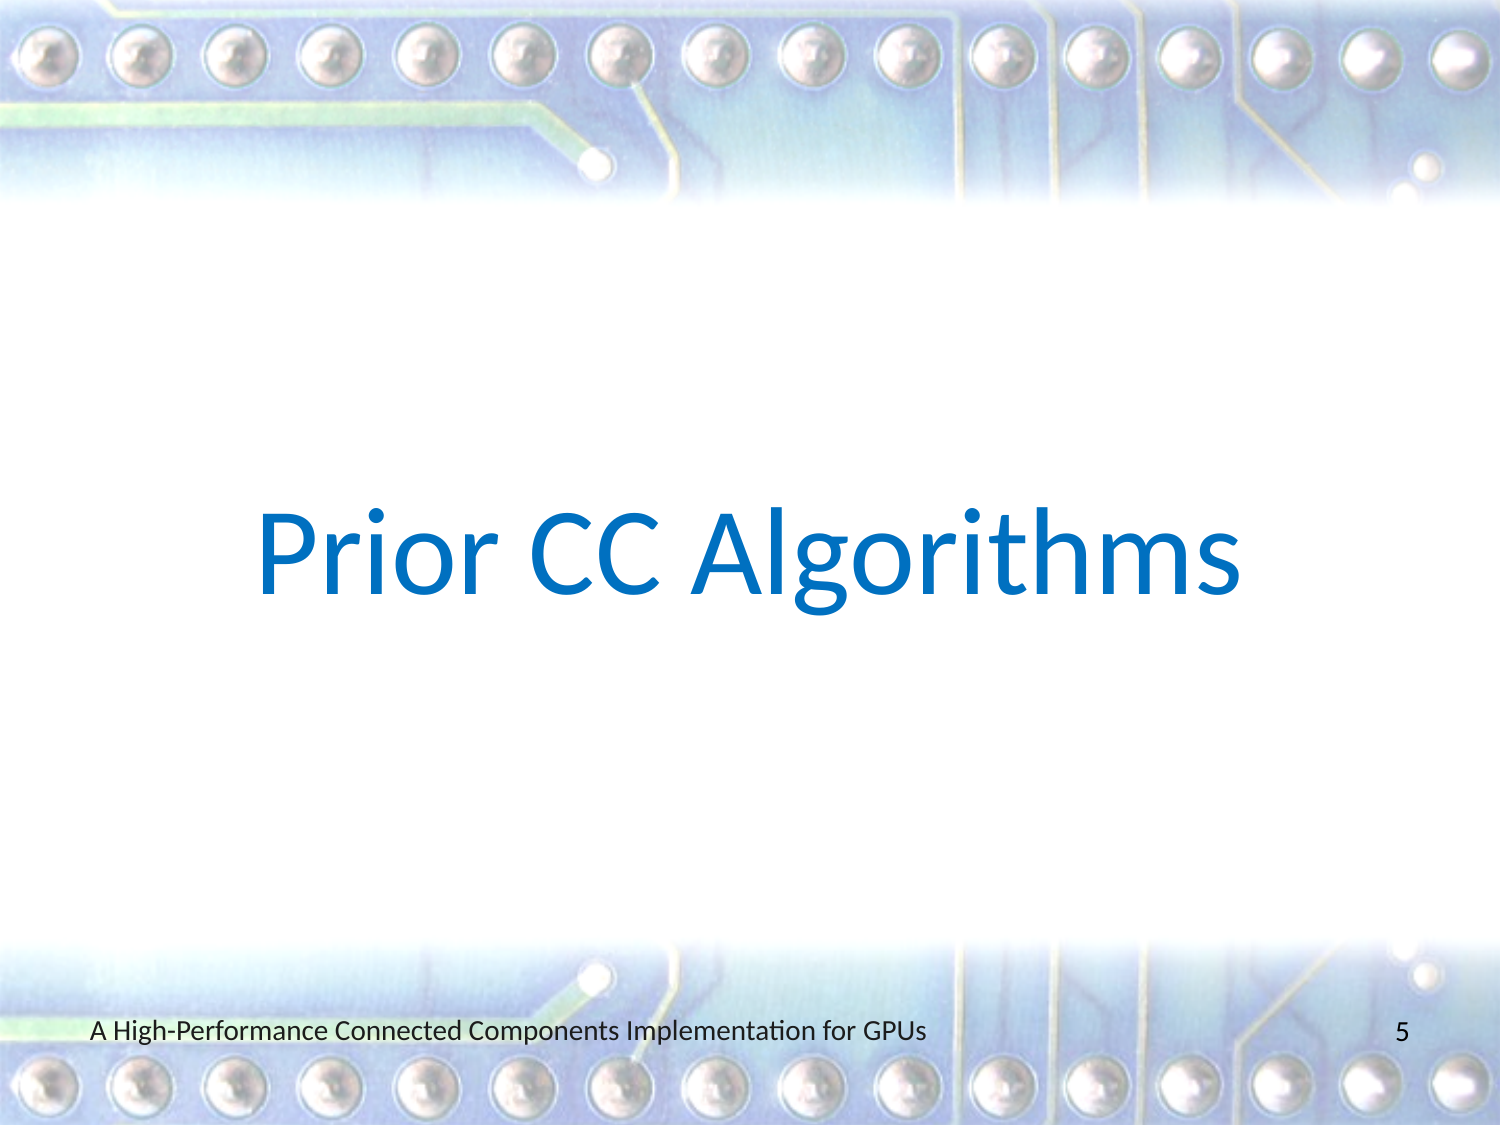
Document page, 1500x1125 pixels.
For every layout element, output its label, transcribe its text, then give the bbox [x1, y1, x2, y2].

slide_number A High-Performance Connected Components Implementation for GPUs [74, 978, 1113, 1055]
list Prior CC Algorithms [74, 216, 1425, 953]
slide_number 5 [1112, 979, 1426, 1055]
